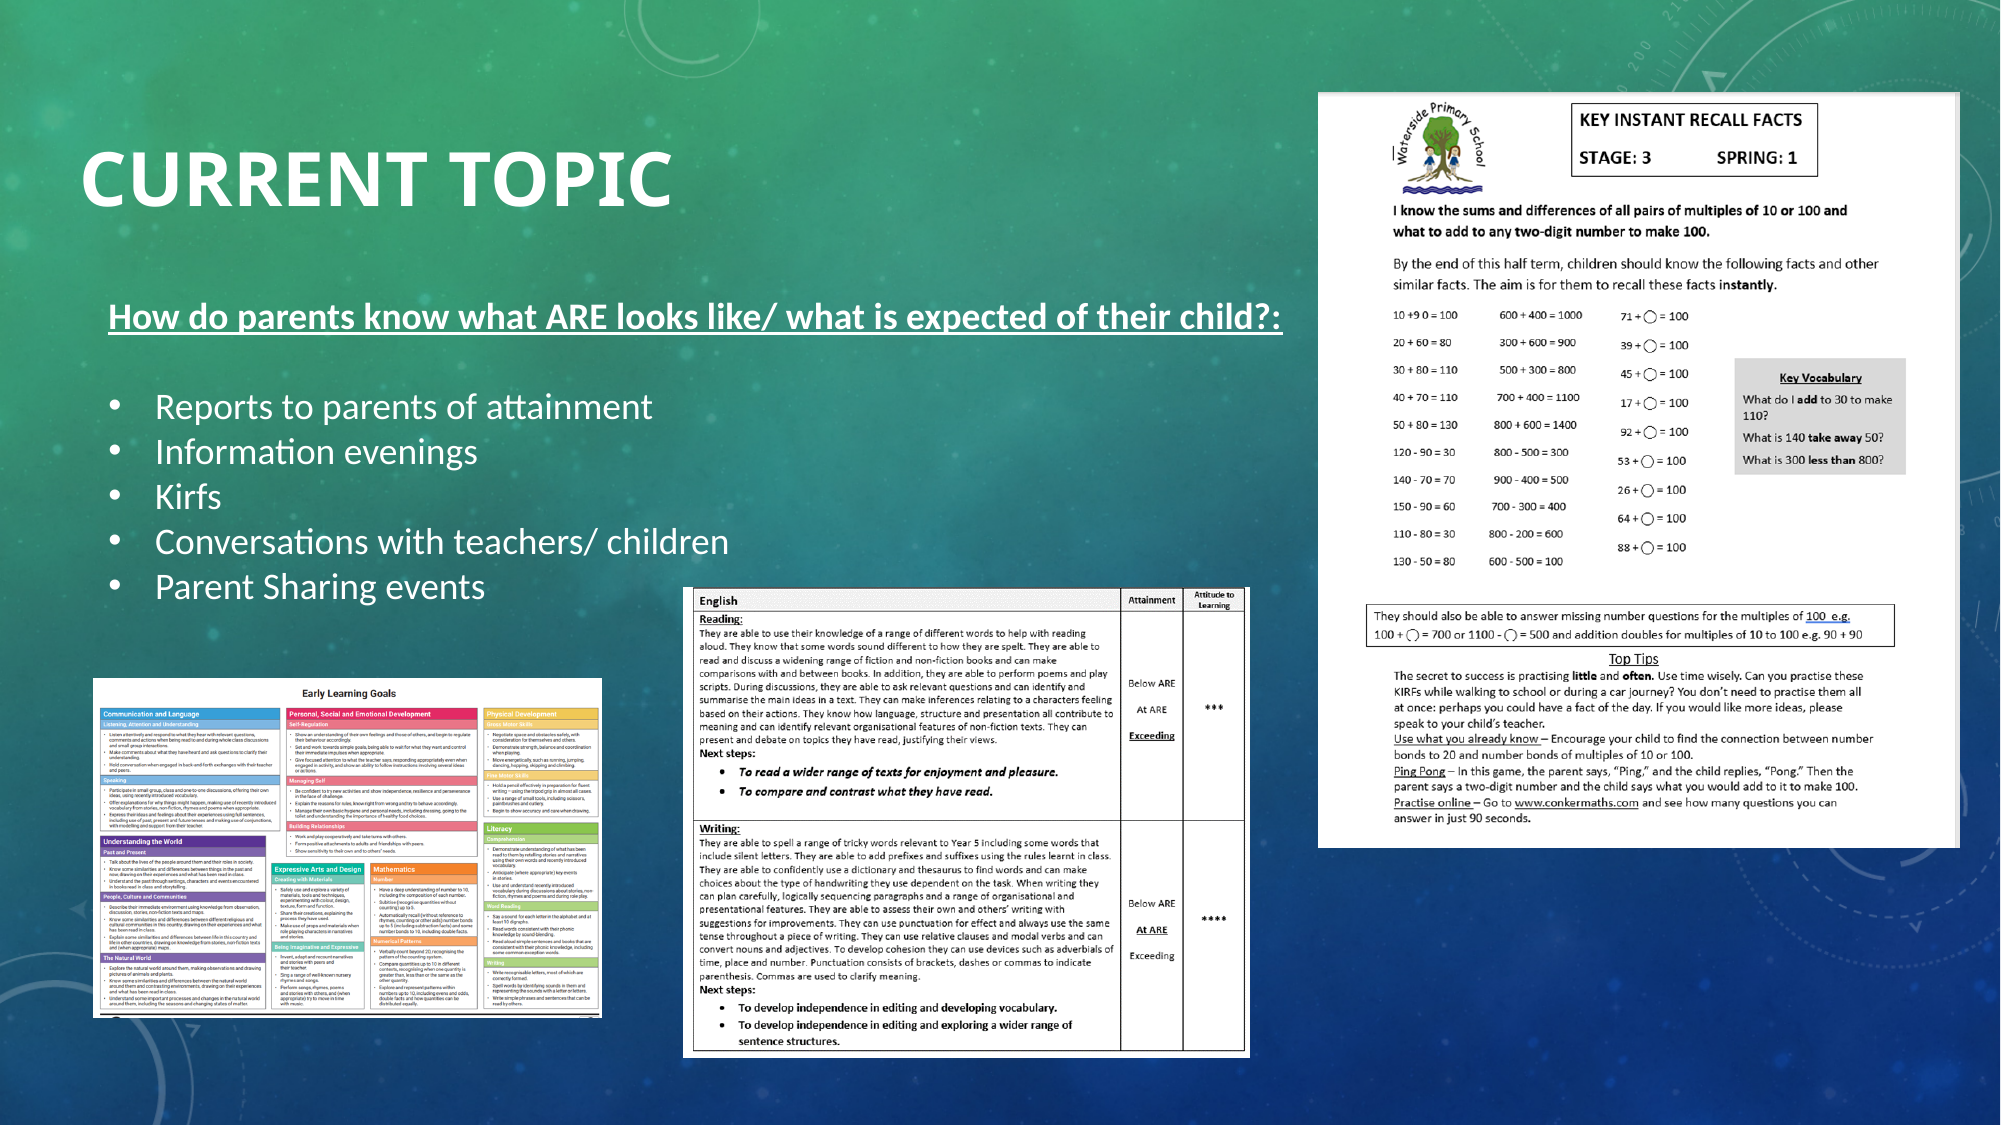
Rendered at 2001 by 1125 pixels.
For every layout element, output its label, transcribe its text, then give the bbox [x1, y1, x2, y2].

text_box How do parents know what ARE looks like/ what is expected of their child?: Reports to parents of attainment Information evenings Kirfs Conversations with teachers/ children Parent Sharing events [93, 284, 1611, 930]
picture [0, 0, 2001, 1125]
title Current Topic [64, 57, 1727, 297]
